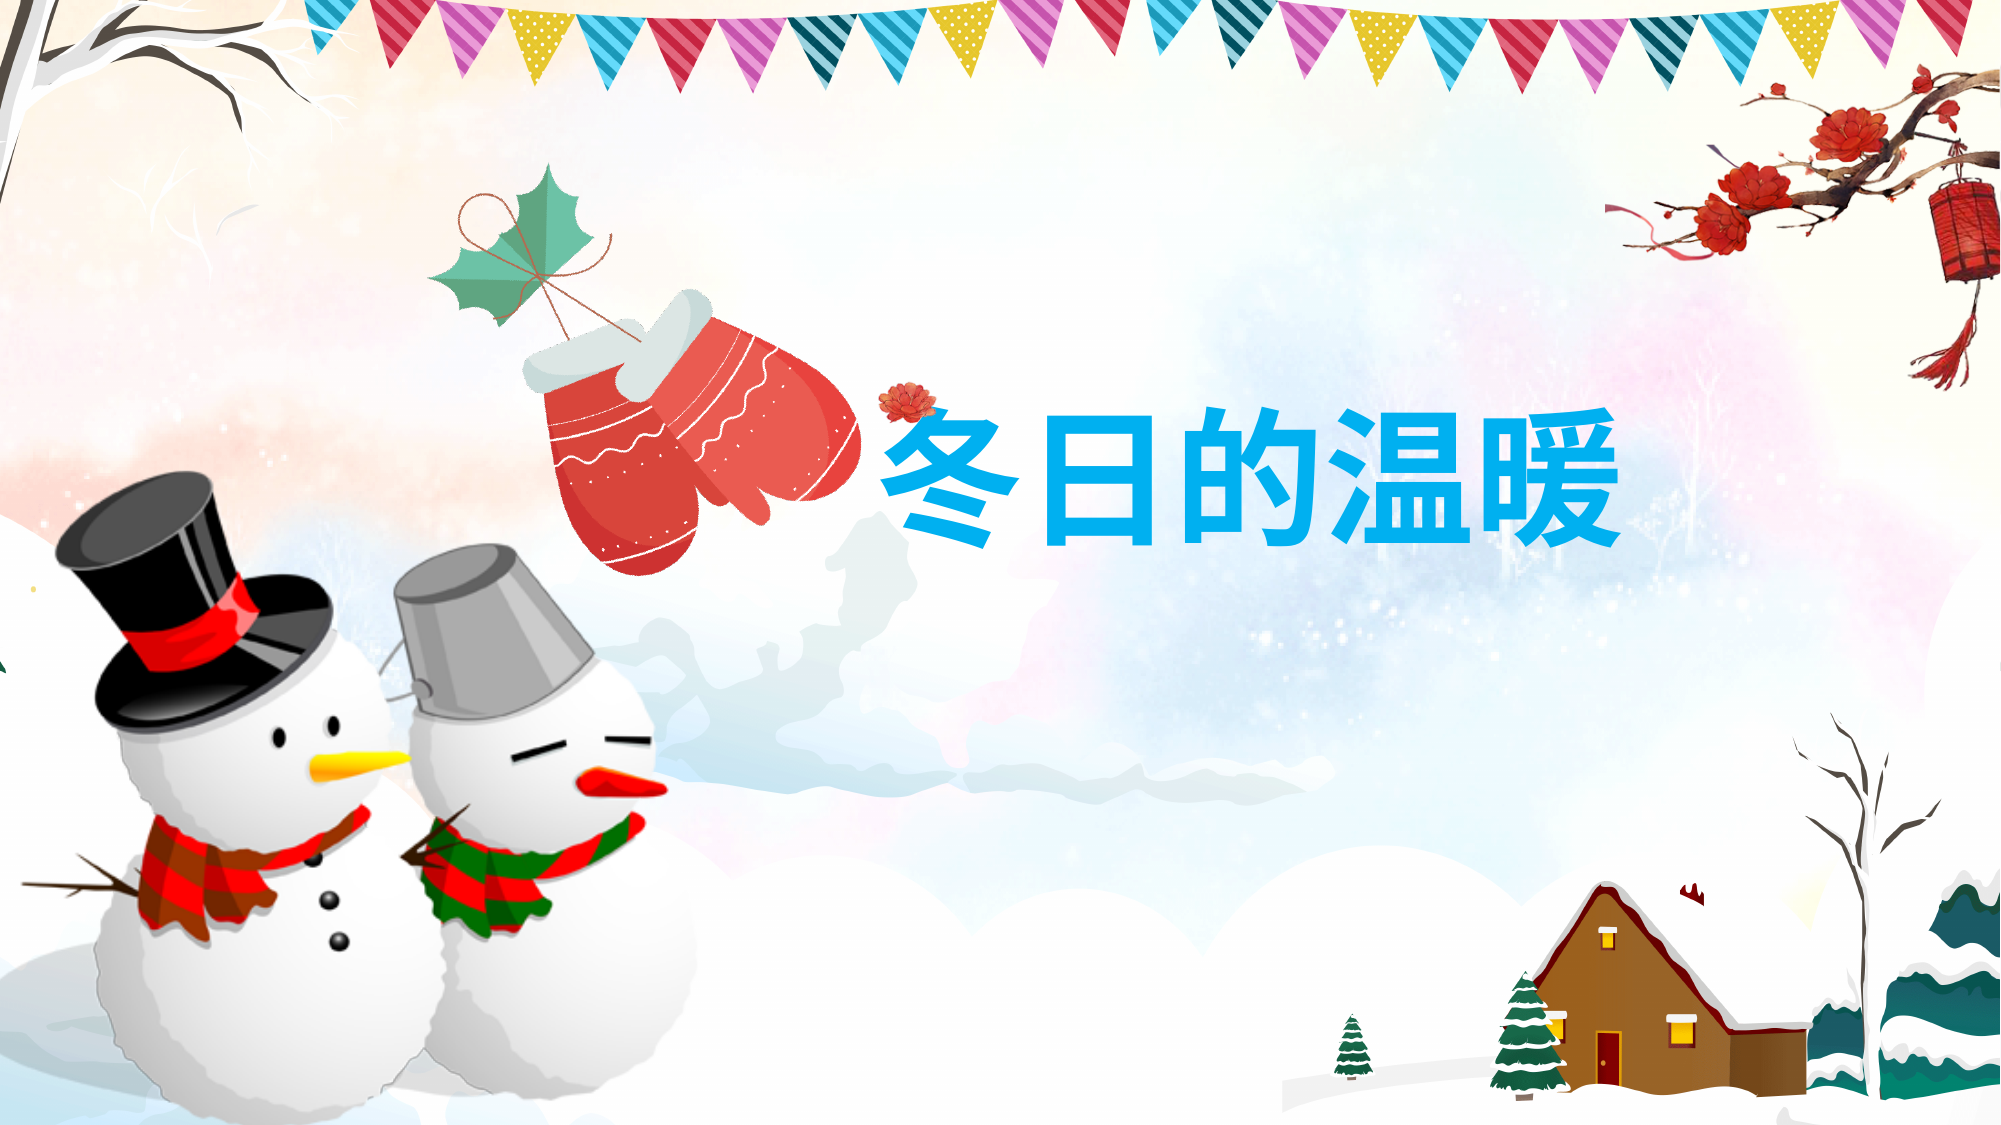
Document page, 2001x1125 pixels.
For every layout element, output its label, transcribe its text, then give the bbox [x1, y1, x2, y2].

text_box 冬日的温暖 [900, 377, 1735, 573]
picture [0, 0, 2001, 1125]
